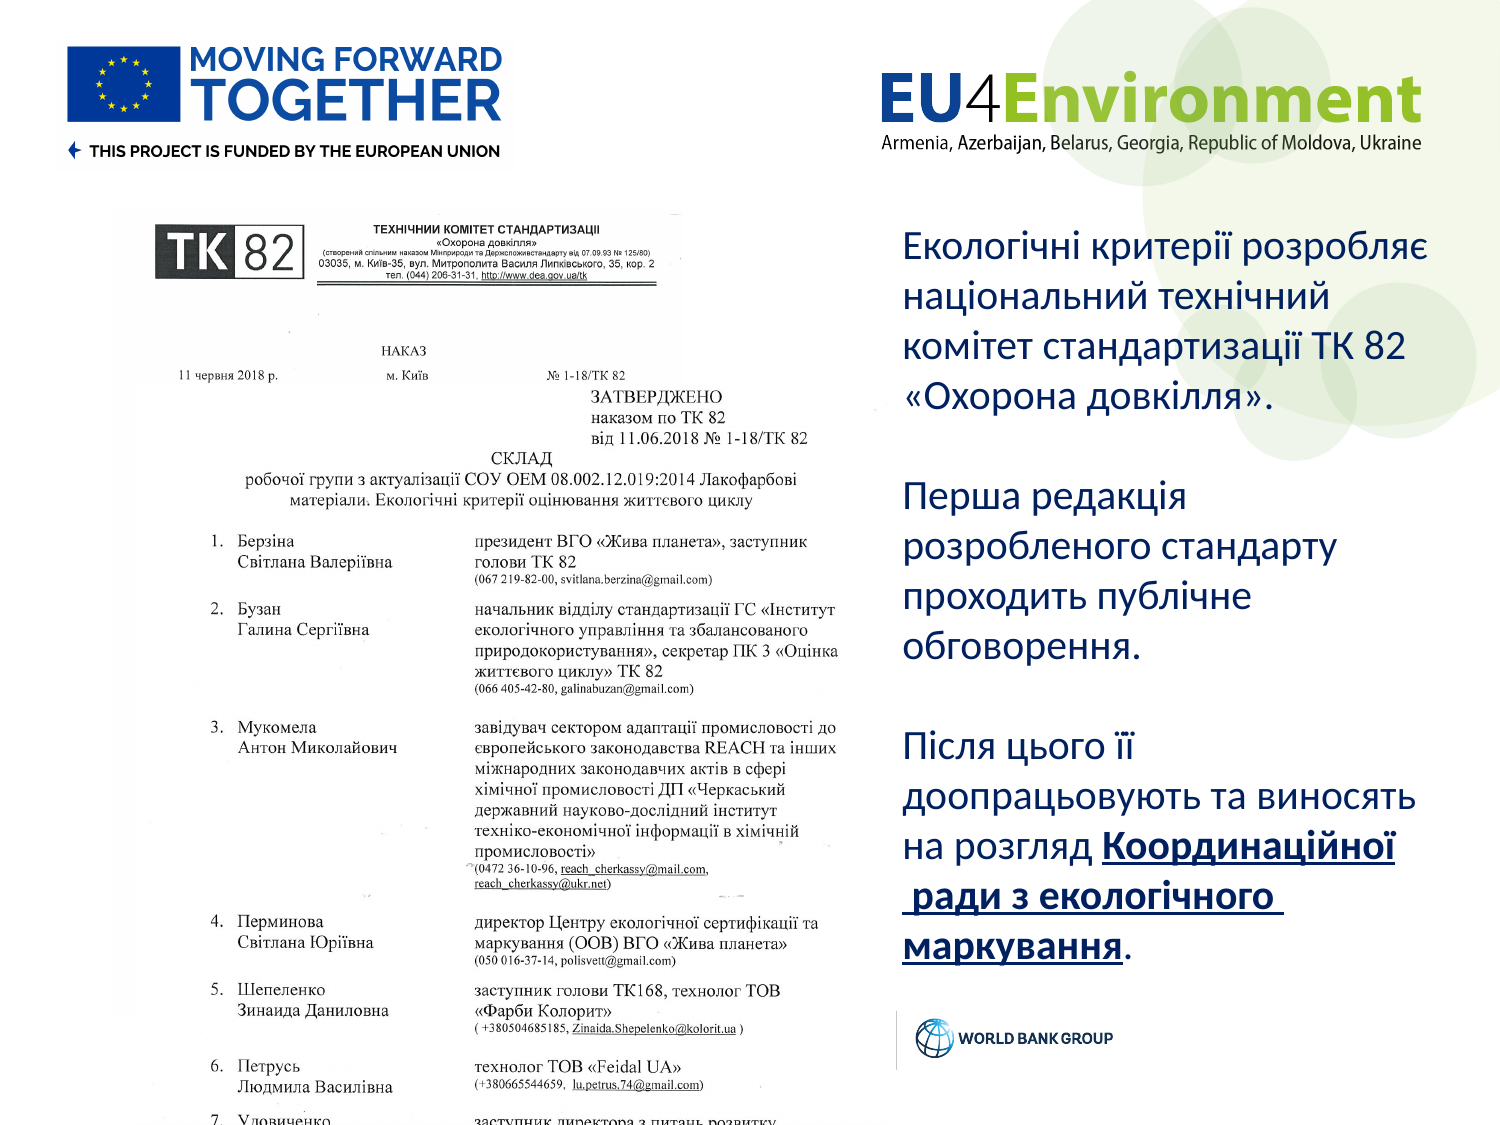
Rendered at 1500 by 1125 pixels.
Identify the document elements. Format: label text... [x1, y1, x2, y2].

picture [850, 0, 1500, 461]
picture [113, 210, 1113, 1125]
picture [56, 37, 515, 172]
text_box Екологічні критерії розробляє національний технічний комітет стандартизації ТК 82 «Охорона довкілля». Перша редакція розробленого стандарту проходить публічне обговорення. Після цього її доопрацьовують та виносять на розгляд Координаційної ради з екологічного маркування. [887, 210, 1456, 976]
